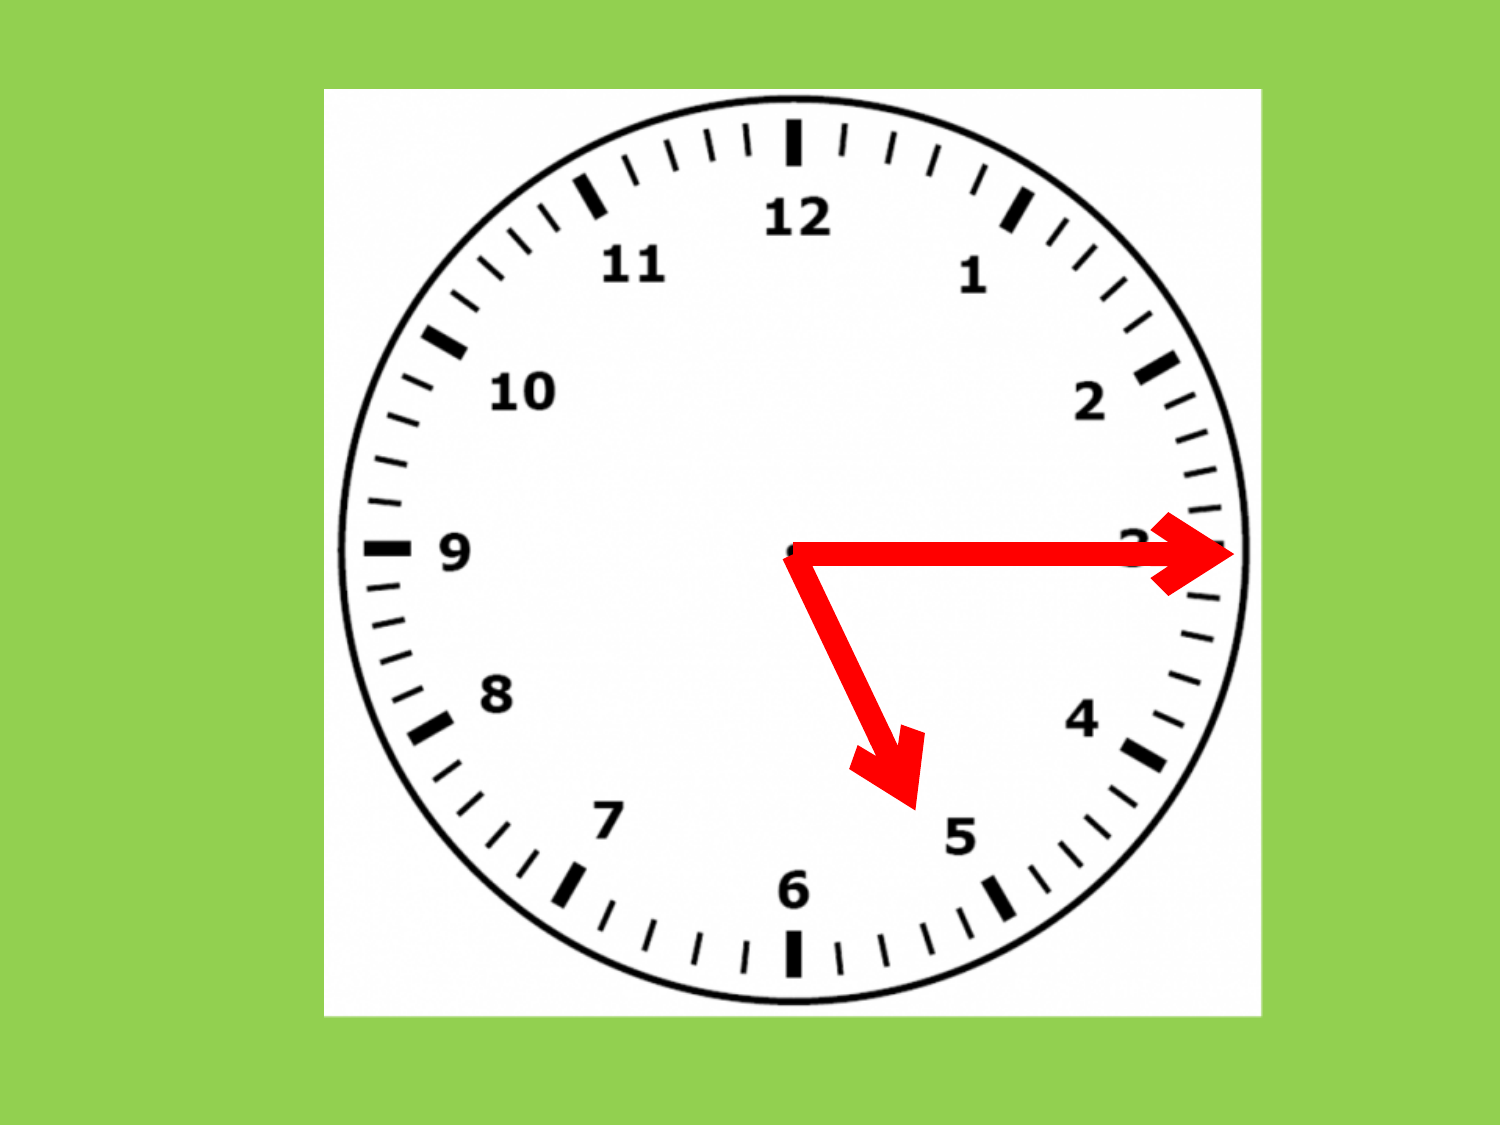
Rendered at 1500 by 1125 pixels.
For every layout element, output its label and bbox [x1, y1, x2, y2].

text_box [793, 553, 916, 811]
picture [324, 89, 1263, 1019]
